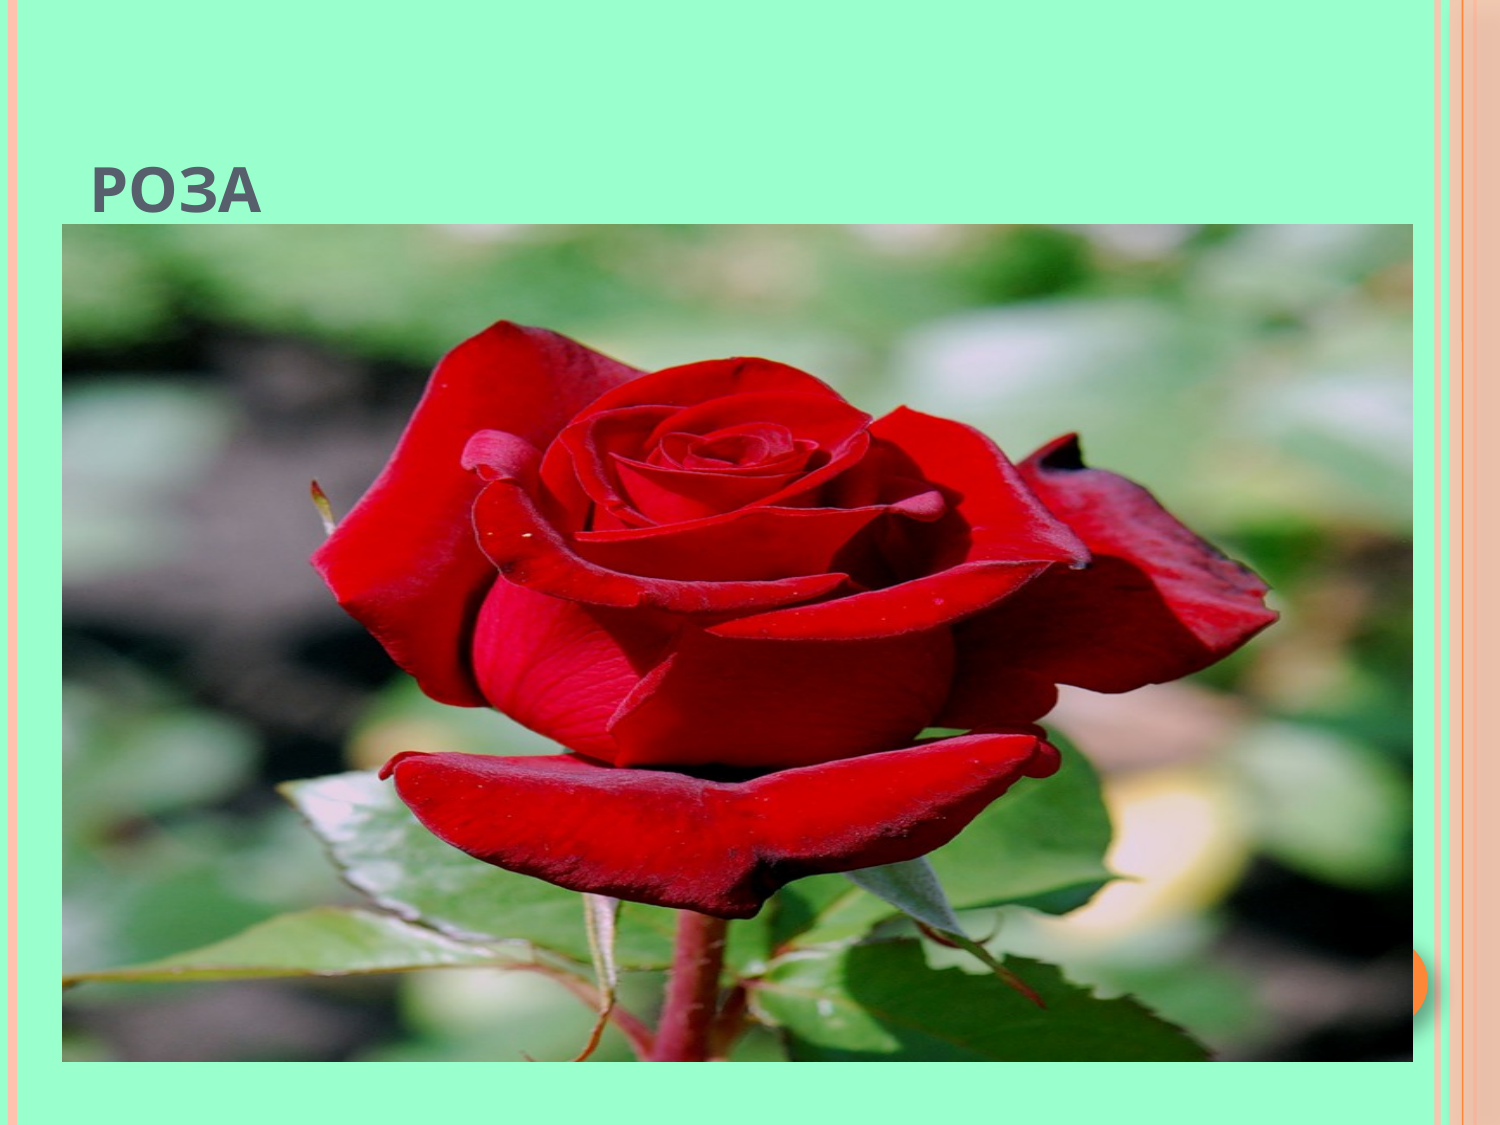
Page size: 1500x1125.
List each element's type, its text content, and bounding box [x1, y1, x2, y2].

picture [62, 224, 1413, 1062]
title роза [75, 45, 1300, 224]
